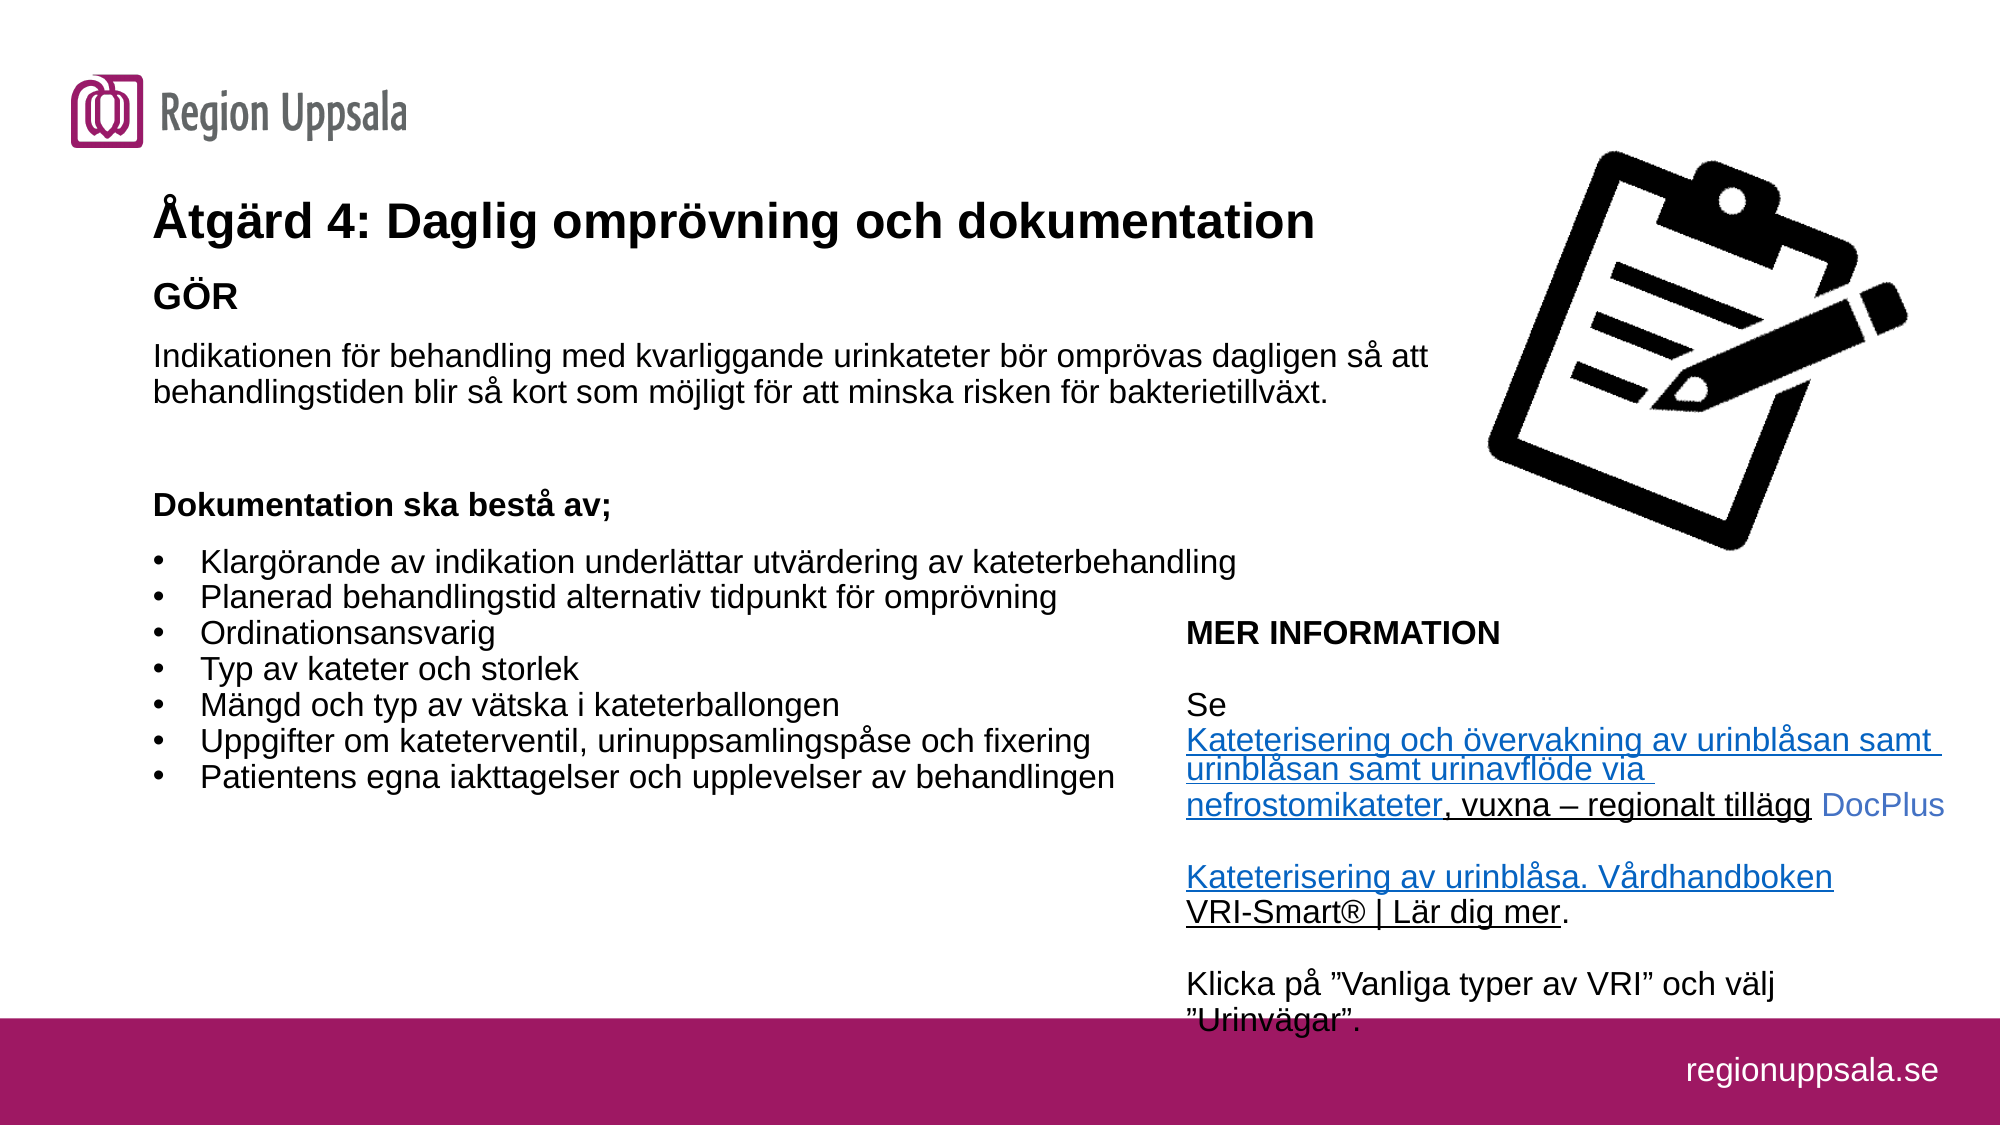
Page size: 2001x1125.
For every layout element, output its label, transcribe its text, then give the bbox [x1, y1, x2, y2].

list GÖR Indikationen för behandling med kvarliggande urinkateter bör omprövas dagligen så att behandlingstiden blir så kort som möjligt för att minska risken för bakterietillväxt. Dokumentation ska bestå av; Klargörande av indikation underlättar utvärdering av kateterbehandling Planerad behandlingstid alternativ tidpunkt för omprövning Ordinationsansvarig Typ av kateter och storlek Mängd och typ av vätska i kateterballongen Uppgifter om kateterventil, urinuppsamlingspåse och fixering Patientens egna iakttagelser och upplevelser av behandlingen [138, 269, 1545, 832]
list Åtgärd 4: Daglig omprövning och dokumentation [138, 188, 1348, 269]
picture [1412, 64, 1969, 608]
list MER INFORMATION Se Kateterisering och övervakning av urinblåsan samt urinblåsan samt urinavflöde via nefrostomikateter, vuxna – regionalt tillägg DocPlus Kateterisering av urinblåsa. Vårdhandboken VRI-Smart® | Lär dig mer. Klicka på ”Vanliga typer av VRI” och välj ”Urinvägar”. [1171, 608, 1969, 1038]
